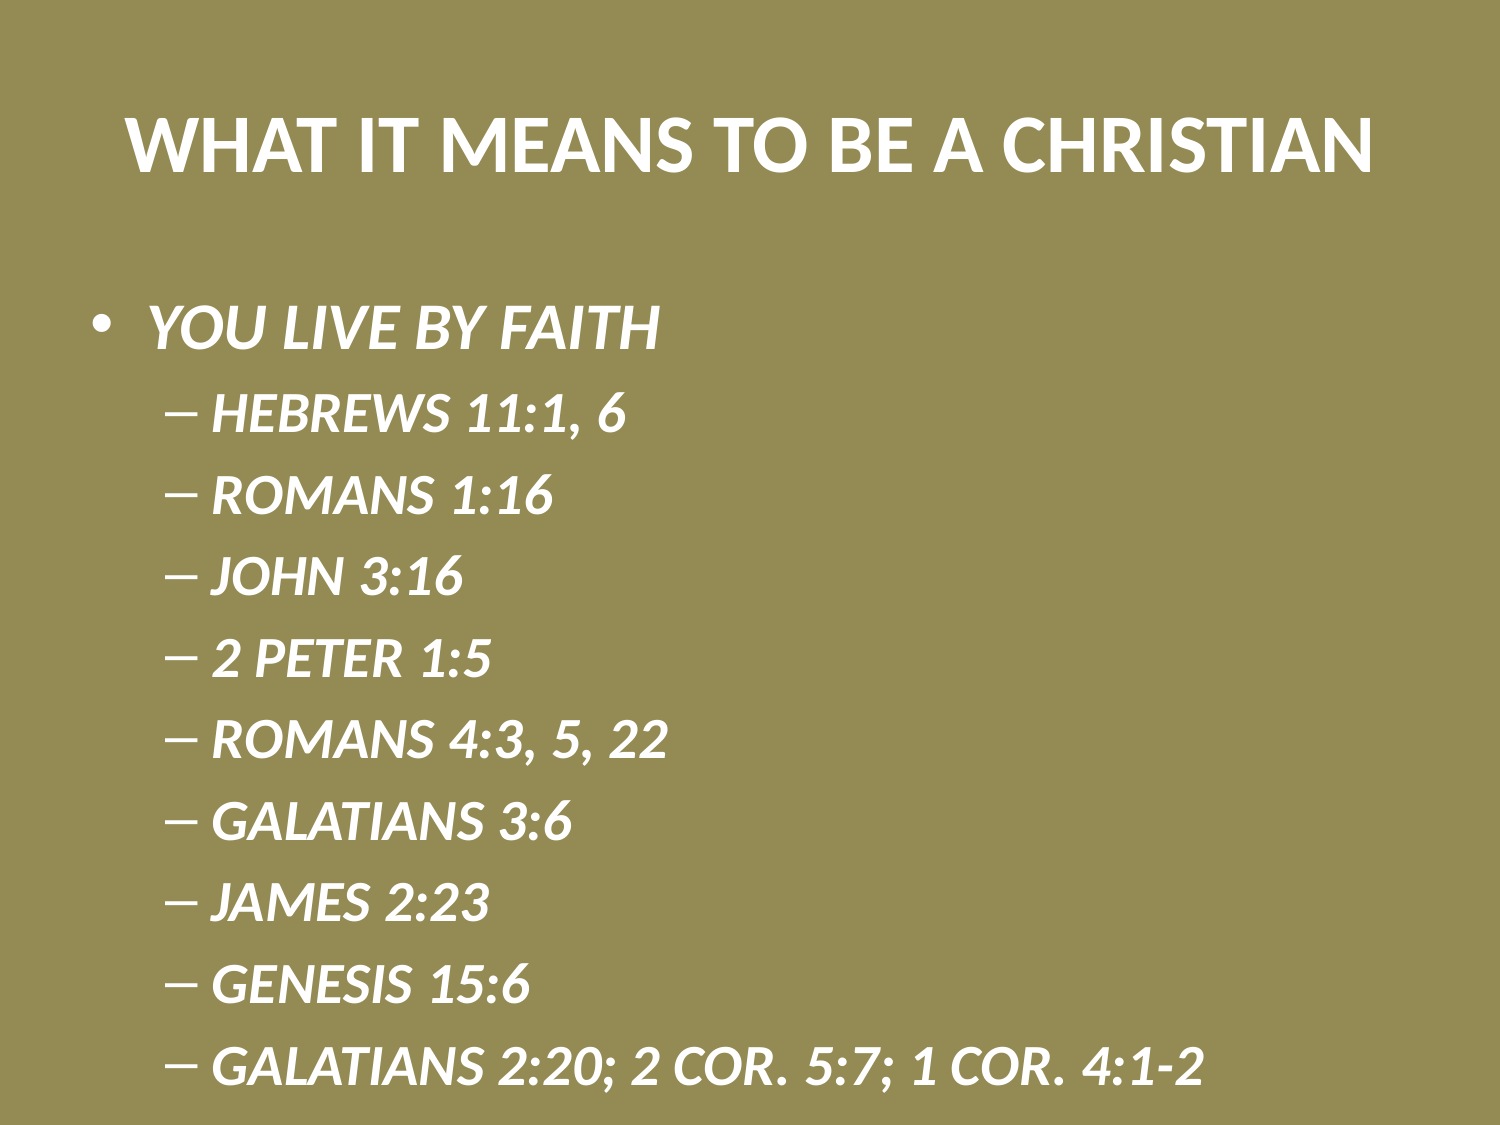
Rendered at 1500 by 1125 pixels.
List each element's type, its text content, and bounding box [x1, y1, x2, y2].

list YOU LIVE BY FAITH HEBREWS 11:1, 6 ROMANS 1:16 JOHN 3:16 2 PETER 1:5 ROMANS 4:3, 5, 22 GALATIANS 3:6 JAMES 2:23 GENESIS 15:6 GALATIANS 2:20; 2 COR. 5:7; 1 COR. 4:1-2 [75, 275, 1425, 1125]
title WHAT IT MEANS TO BE A CHRISTIAN [75, 45, 1425, 233]
